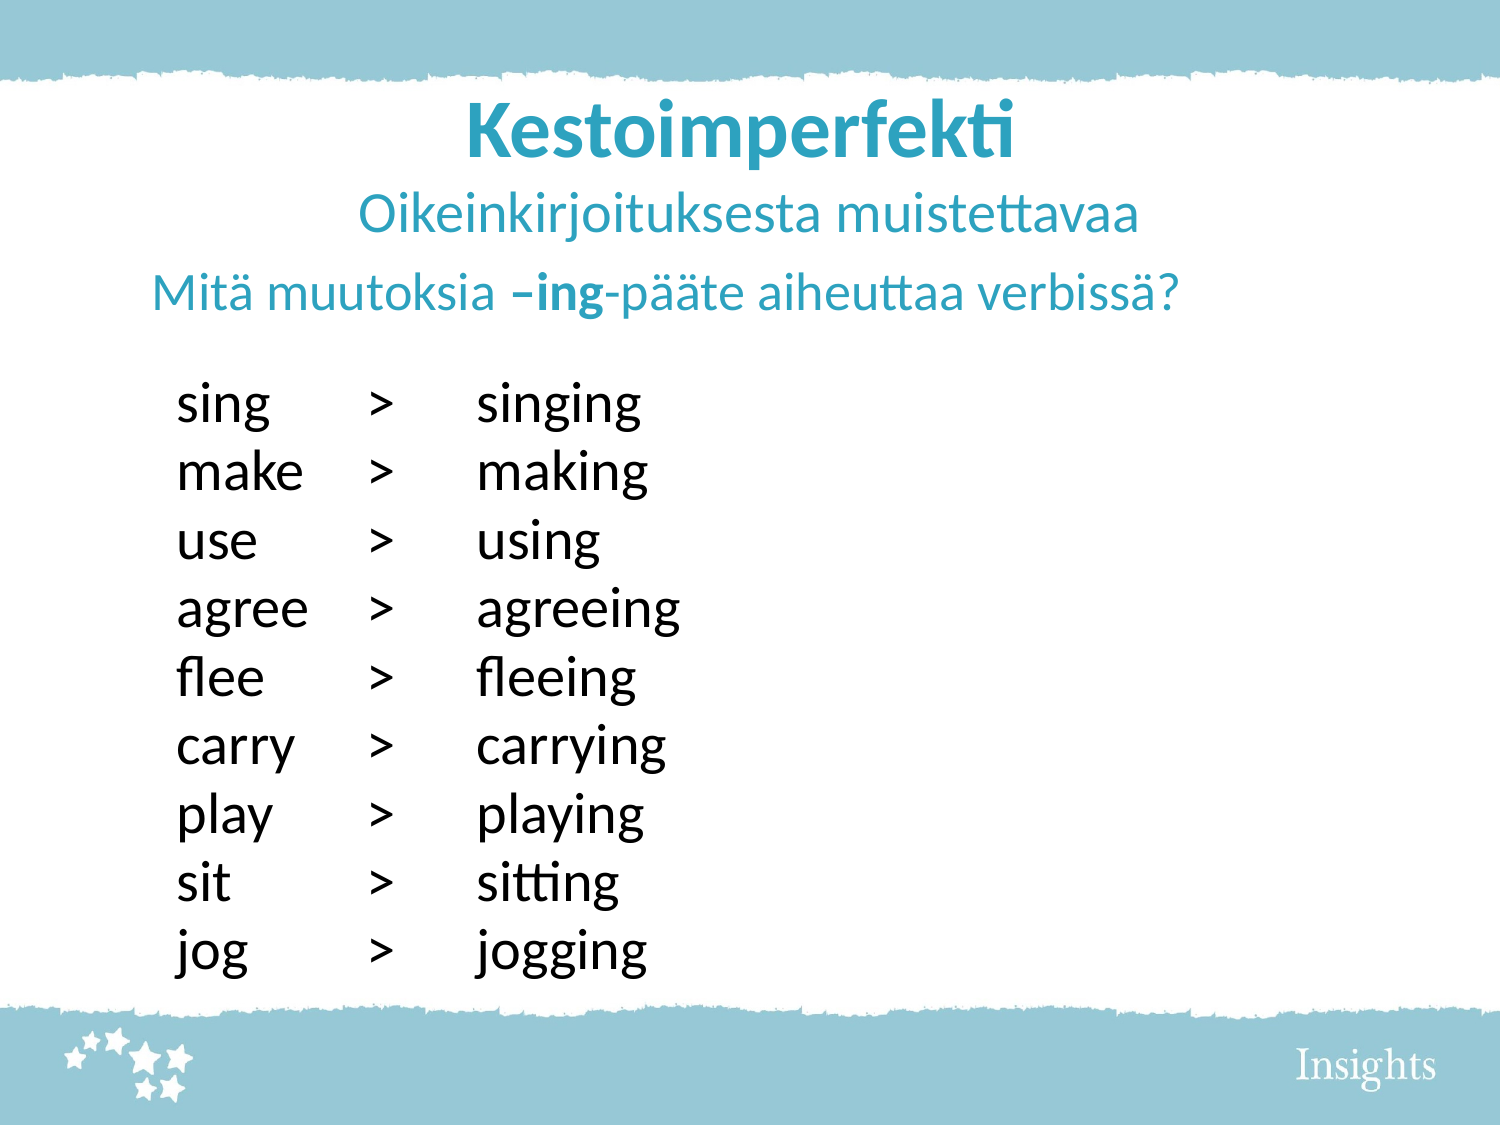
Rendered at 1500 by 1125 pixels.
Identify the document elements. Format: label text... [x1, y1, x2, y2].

list Mitä muutoksia –ing-pääte aiheuttaa verbissä? sing > singing make > making use > using agree > agreeing flee > fleeing carry > carrying play > playing sit > sitting jog > jogging [11, 261, 1323, 1054]
title Kestoimperfekti Oikeinkirjoituksesta muistettavaa [75, 71, 1425, 247]
picture [0, 0, 1500, 1125]
